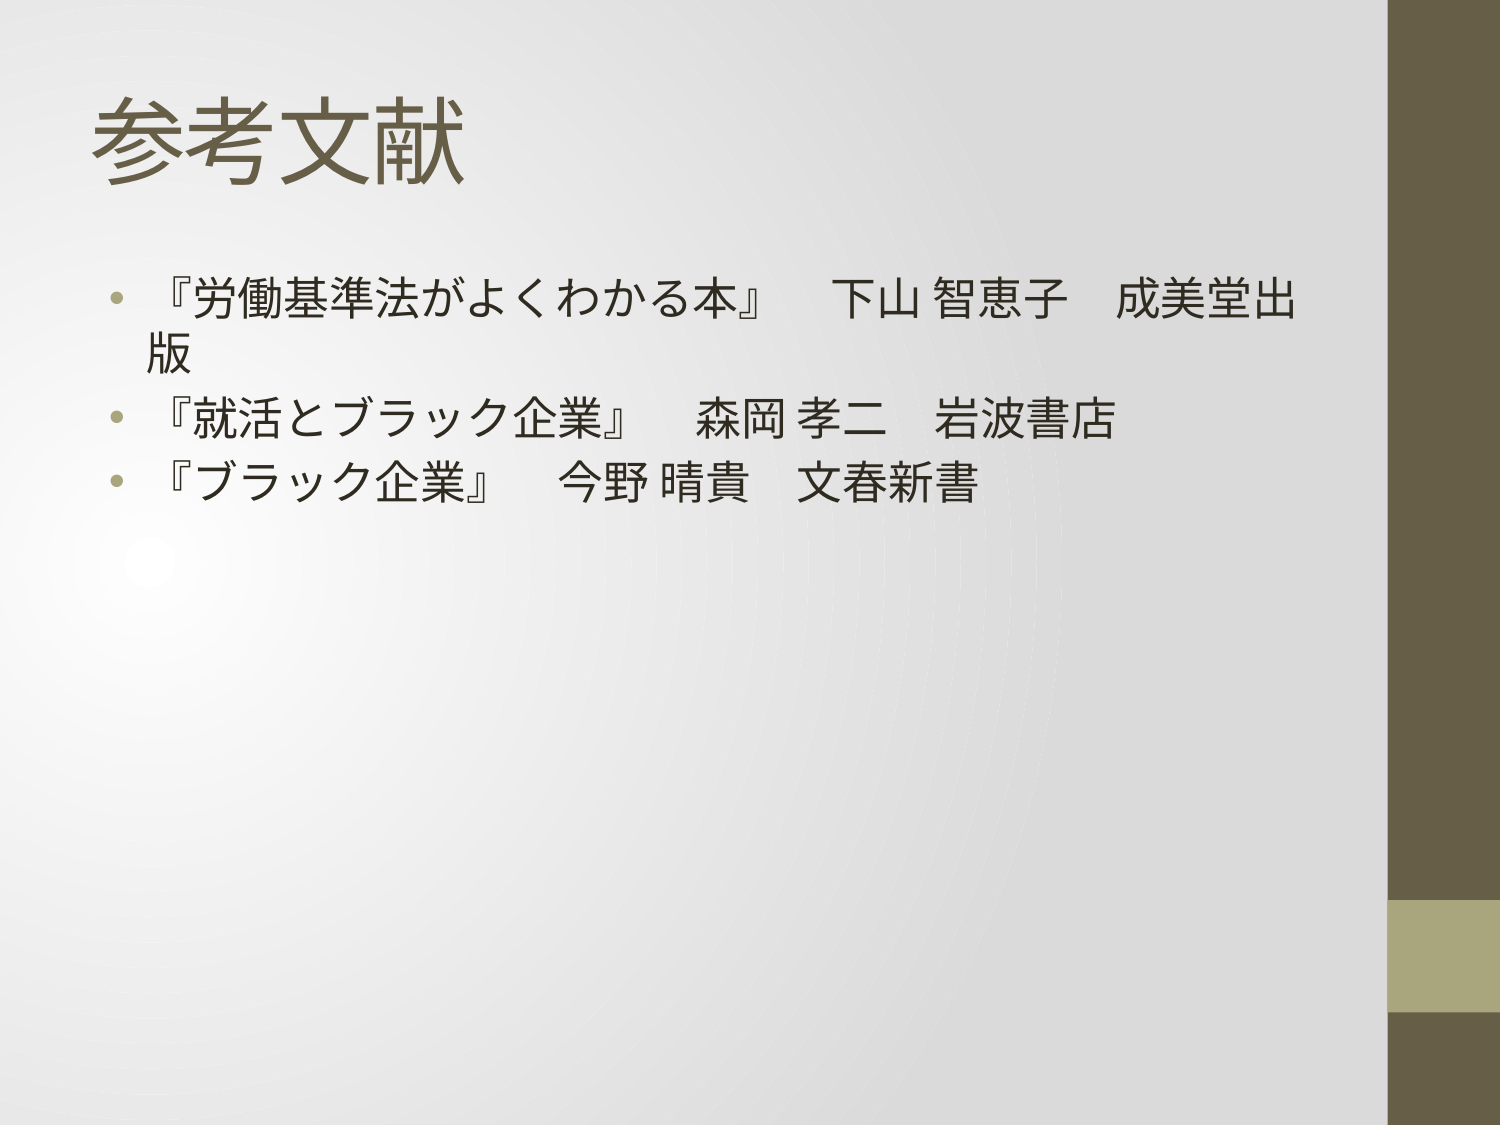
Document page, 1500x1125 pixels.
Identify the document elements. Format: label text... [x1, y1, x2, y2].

list 『労働基準法がよくわかる本』 下山 智恵子 成美堂出版 『就活とブラック企業』 森岡 孝二 岩波書店 『ブラック企業』 今野 晴貴 文春新書 [75, 262, 1325, 1050]
title 参考文献 [75, 45, 1325, 233]
